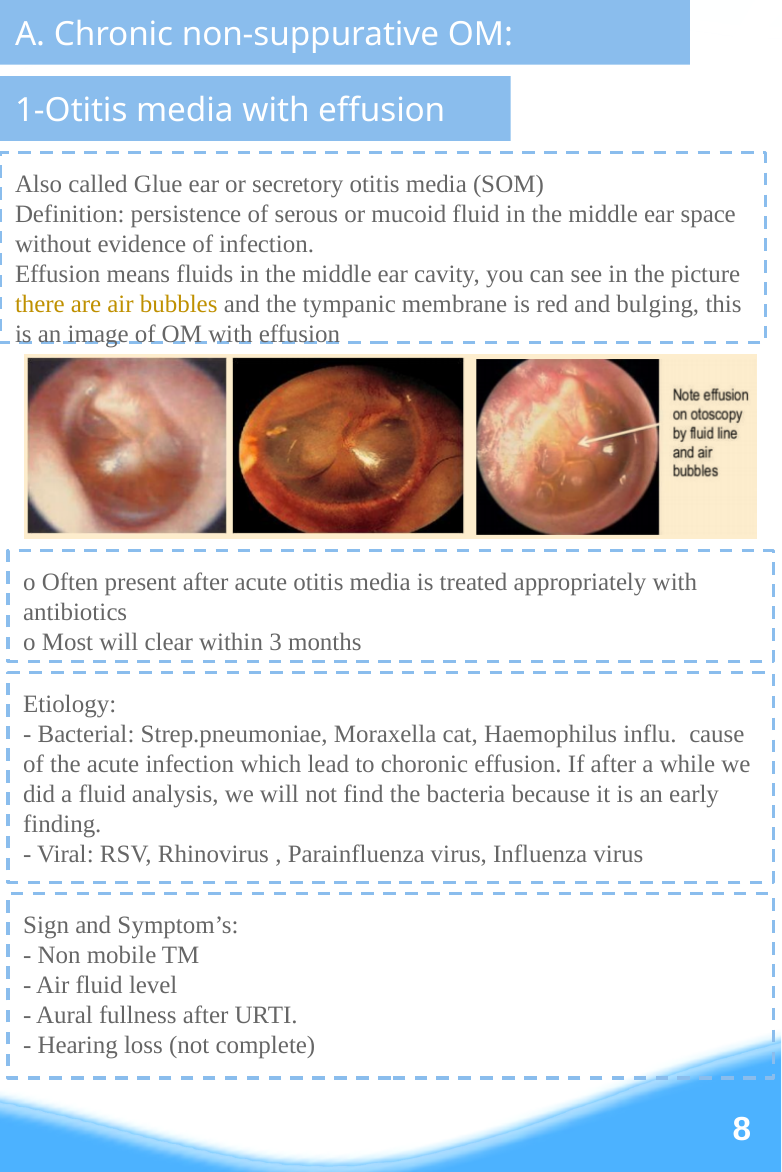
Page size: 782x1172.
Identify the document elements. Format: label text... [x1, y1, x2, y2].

text_box o Often present after acute otitis media is treated appropriately with antibiotics o Most will clear within 3 months [8, 550, 774, 662]
text_box Also called Glue ear or secretory otitis media (SOM) Definition: persistence of serous or mucoid fluid in the middle ear space without evidence of infection. Effusion means fluids in the middle ear cavity, you can see in the picture there are air bubbles and the tympanic membrane is red and bulging, this is an image of OM with effusion [0, 152, 766, 343]
picture [0, 0, 782, 1172]
text_box Etiology: - Bacterial: Strep.pneumoniae, Moraxella cat, Haemophilus influ. cause of the acute infection which lead to choronic effusion. If after a while we did a fluid analysis, we will not find the bacteria because it is an early finding. - Viral: RSV, Rhinovirus , Parainfluenza virus, Influenza virus [8, 672, 774, 883]
text_box A. Chronic non-suppurative OM: [0, 0, 690, 65]
slide_number ‹#› [718, 1092, 766, 1163]
text_box 1-Otitis media with effusion [0, 76, 511, 141]
text_box Sign and Symptom’s: - Non mobile TM - Air fluid level - Aural fullness after URTI. - Hearing loss (not complete) [8, 893, 774, 1078]
